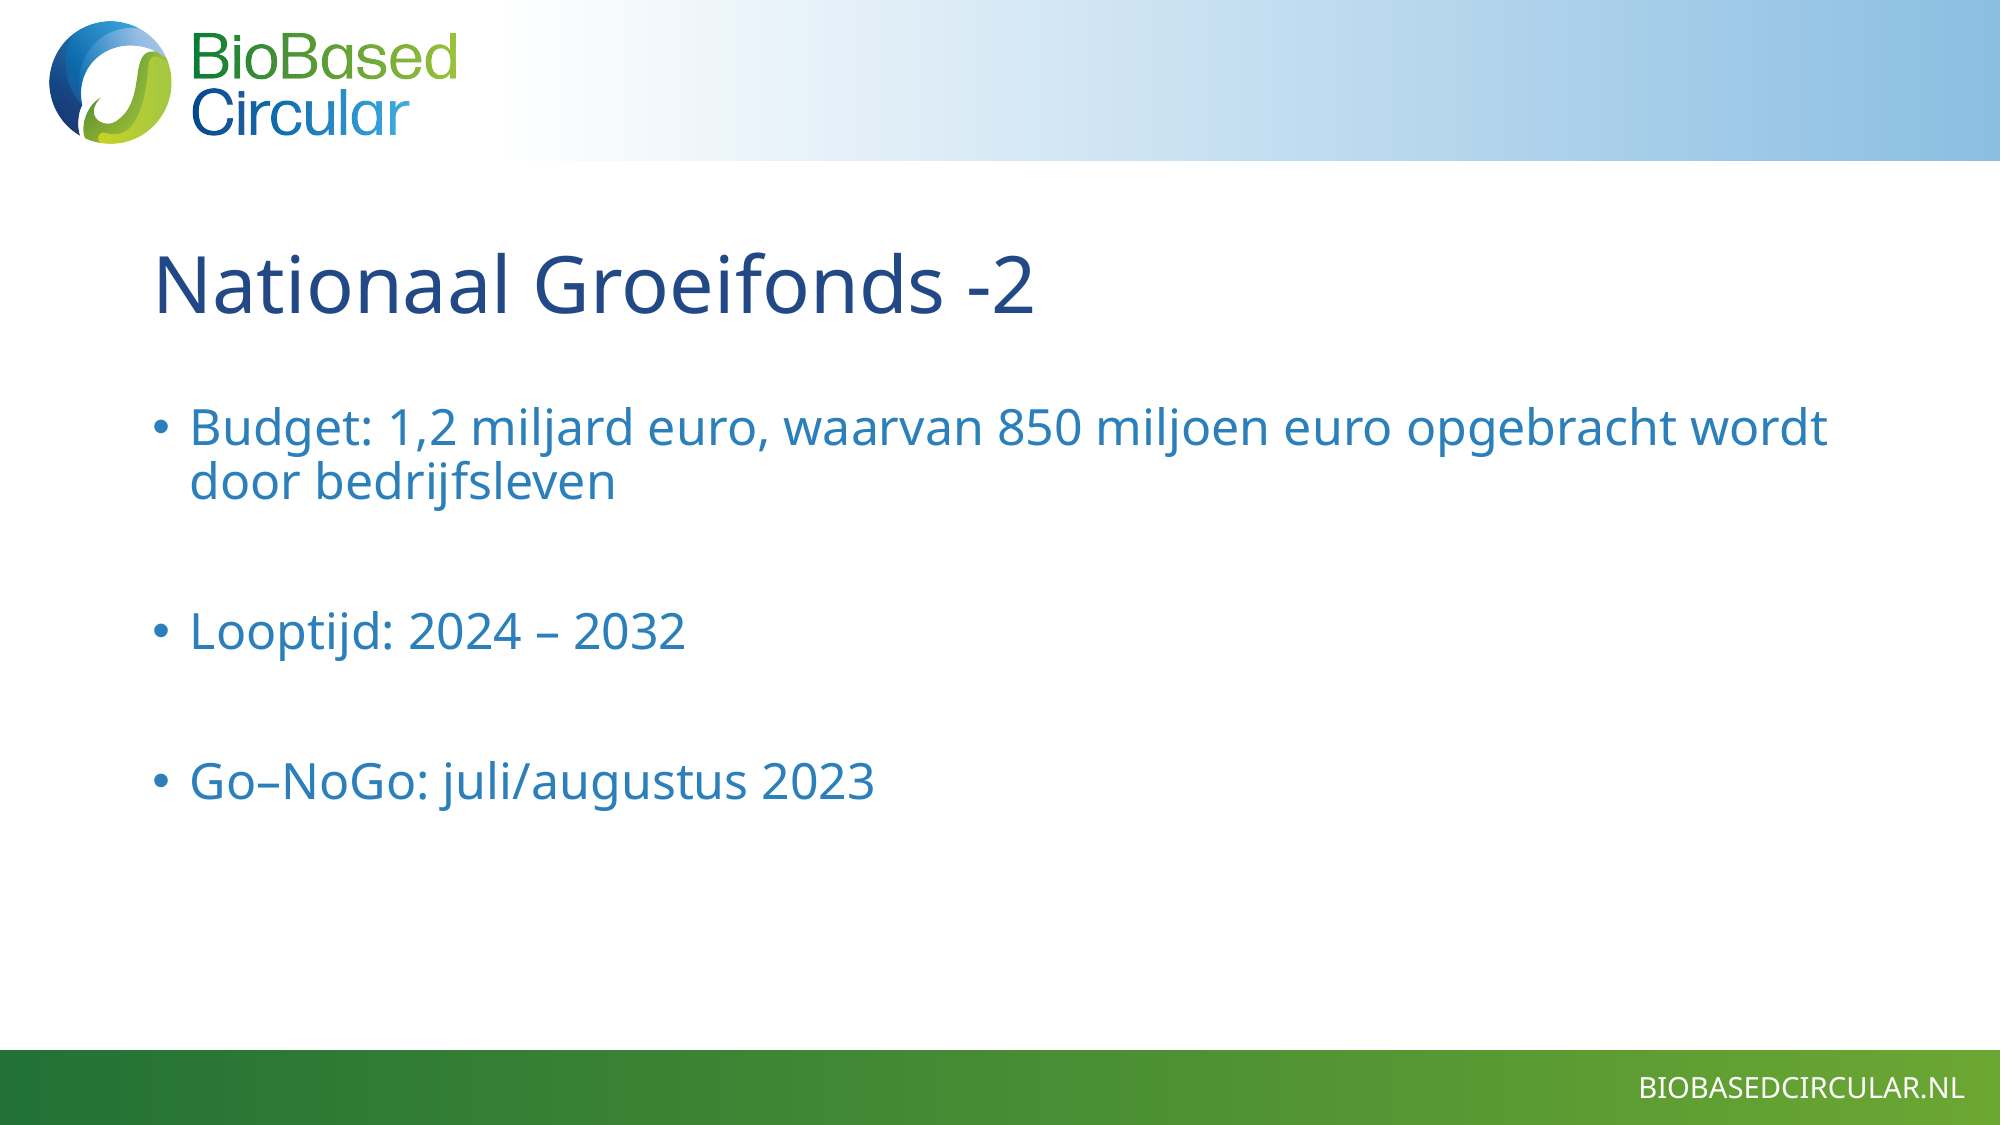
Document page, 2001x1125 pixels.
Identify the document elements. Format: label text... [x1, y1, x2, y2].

list Budget: 1,2 miljard euro, waarvan 850 miljoen euro opgebracht wordt door bedrijfsleven Looptijd: 2024 – 2032 Go–NoGo: juli/augustus 2023 [137, 395, 1863, 992]
picture [49, 21, 456, 144]
title Nationaal Groeifonds -2 [137, 238, 1863, 392]
